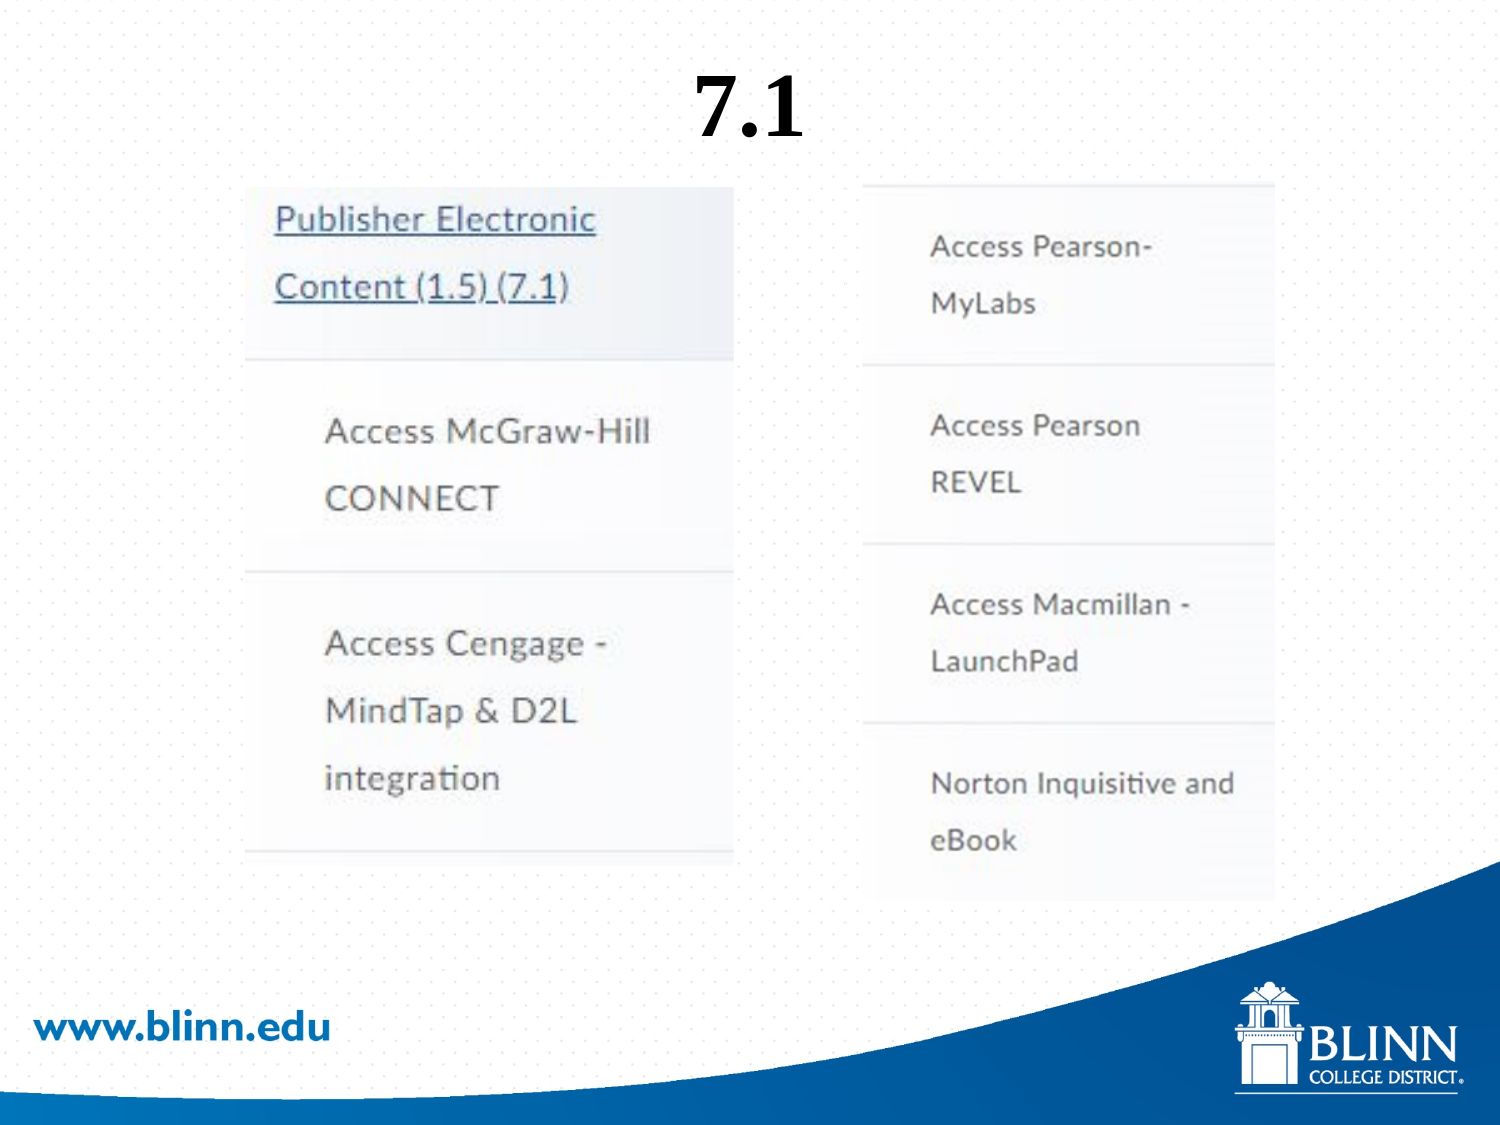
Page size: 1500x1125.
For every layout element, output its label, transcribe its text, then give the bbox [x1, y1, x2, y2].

picture [0, 0, 1500, 1125]
title 7.1 [75, 12, 1425, 188]
